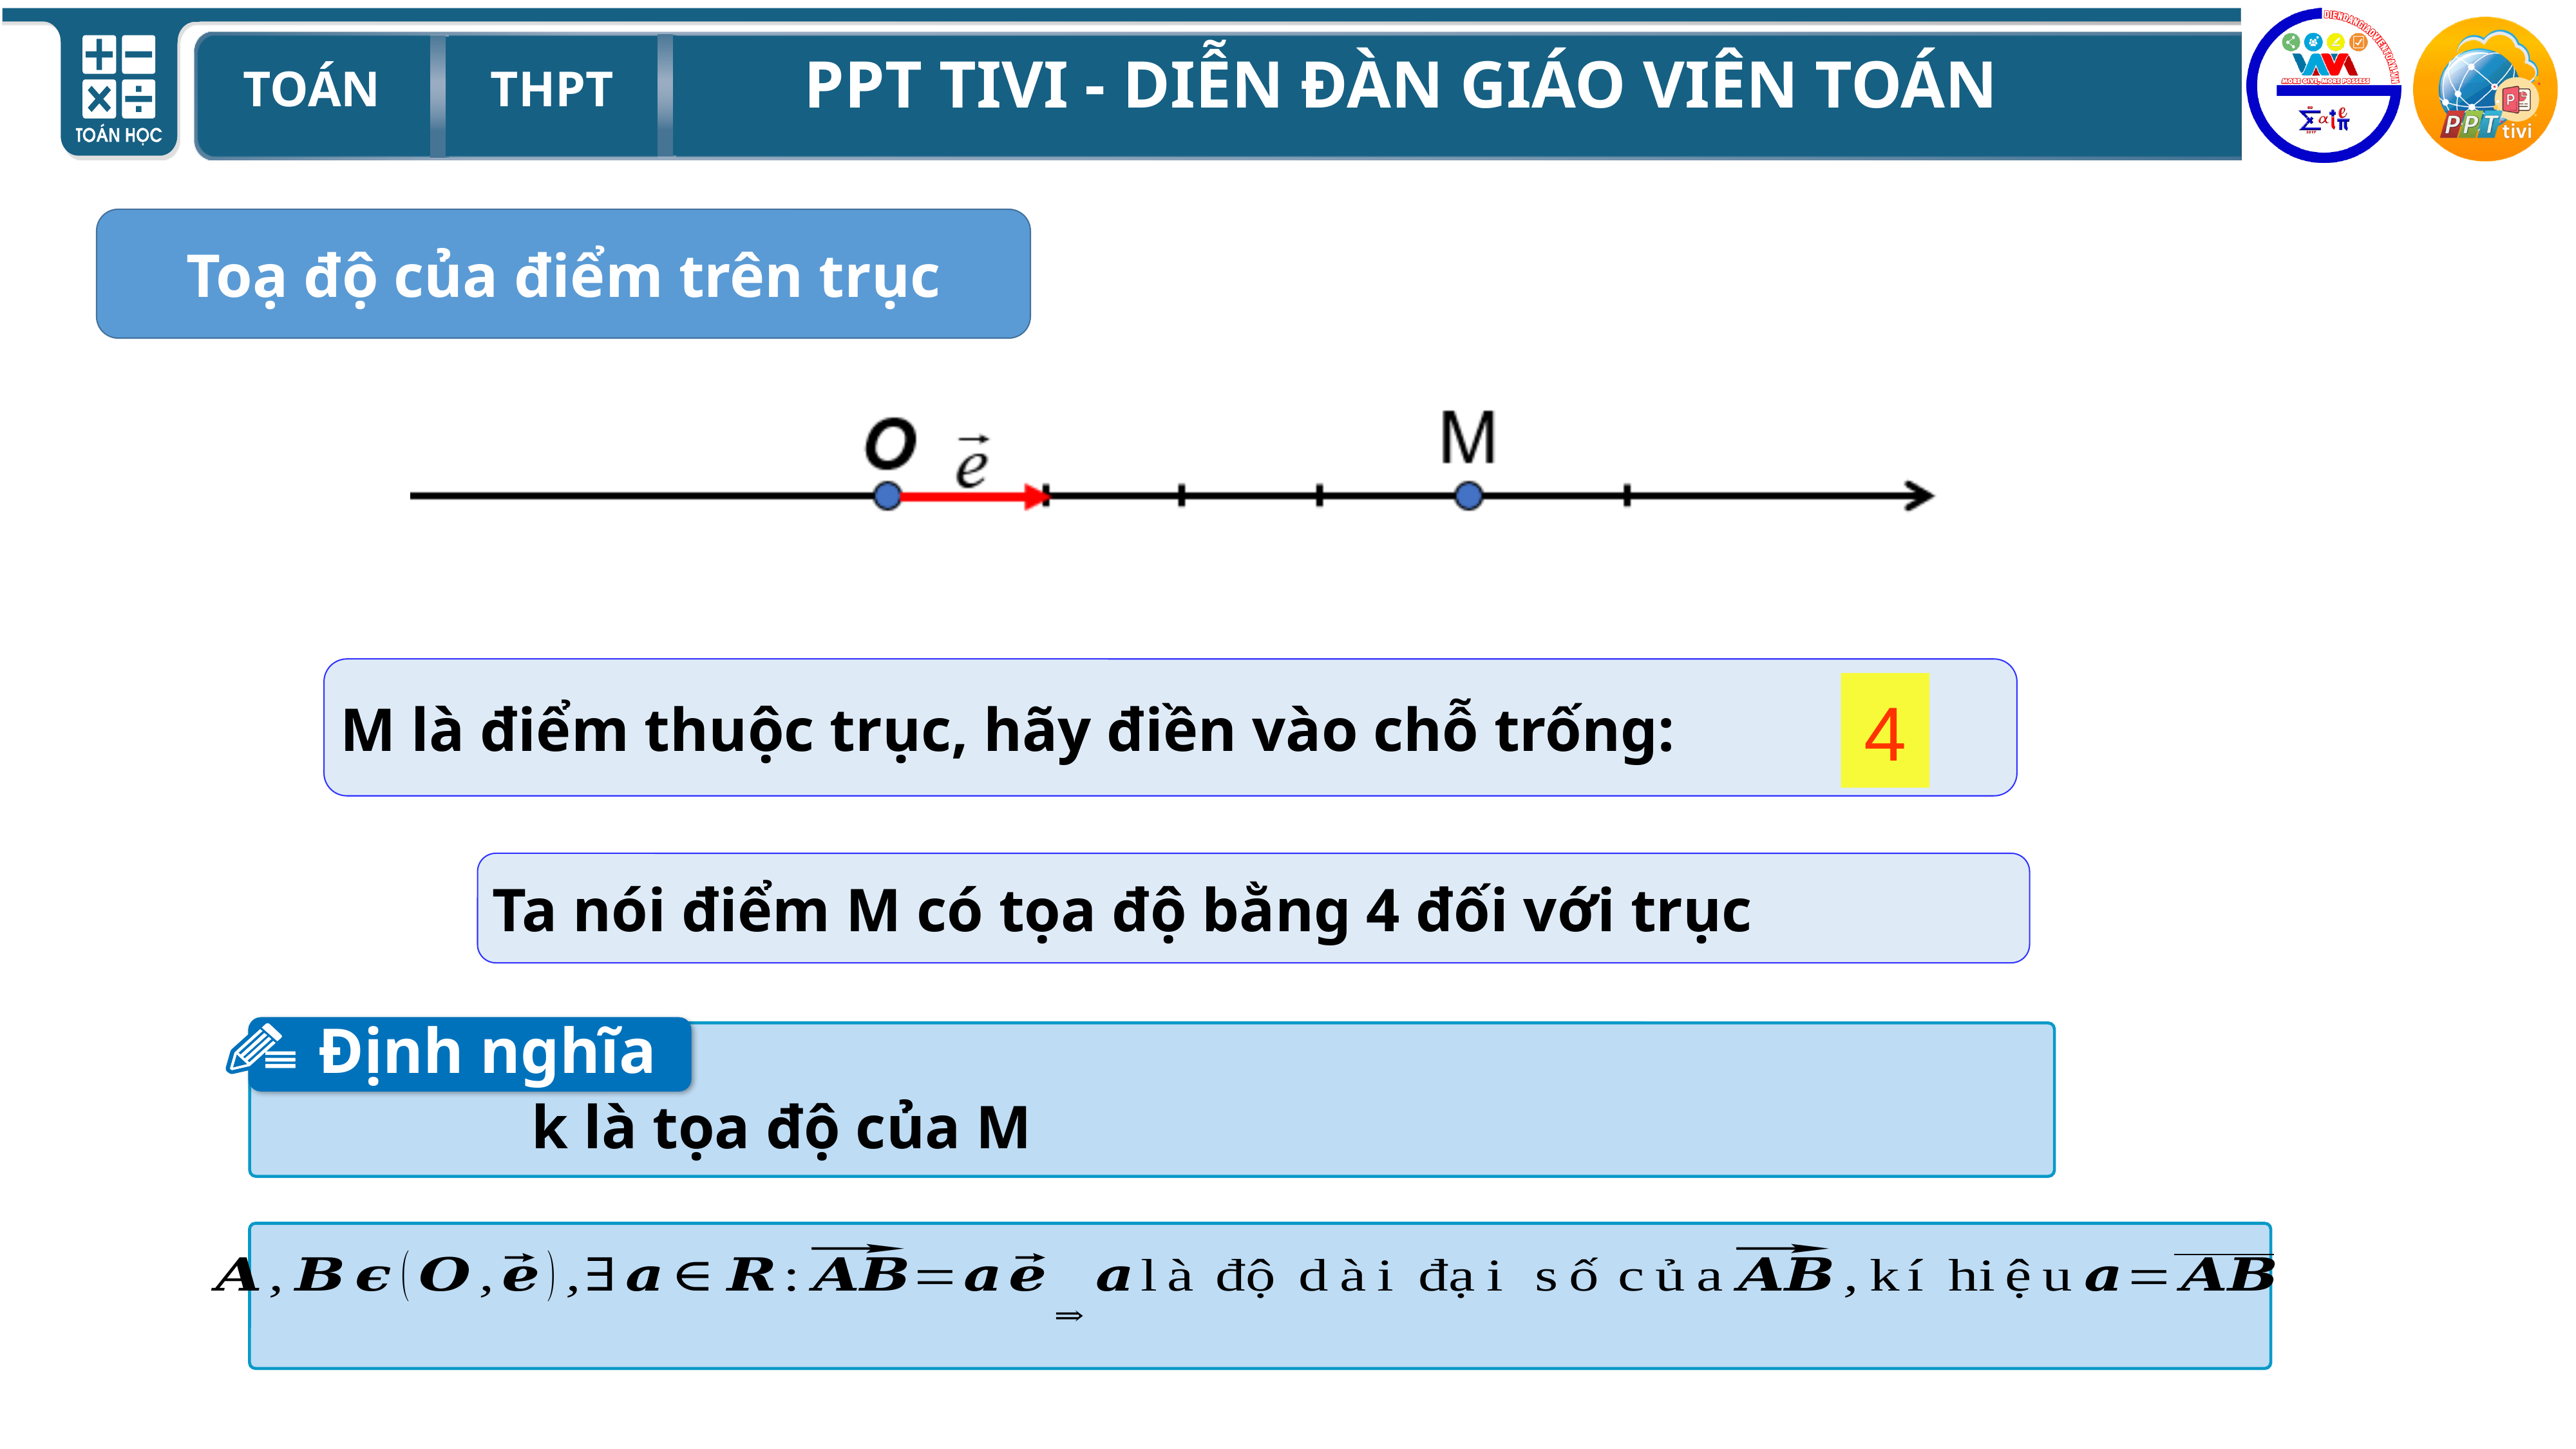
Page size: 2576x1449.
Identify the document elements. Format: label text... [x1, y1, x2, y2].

picture [410, 389, 1966, 559]
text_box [66, 1181, 2291, 1410]
text_box Toạ độ của điểm trên trục [95, 208, 1032, 339]
picture [2, 22, 2242, 160]
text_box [225, 1007, 2484, 1263]
text_box 4 [1841, 673, 1930, 788]
picture [2412, 16, 2558, 162]
picture [2246, 8, 2401, 163]
